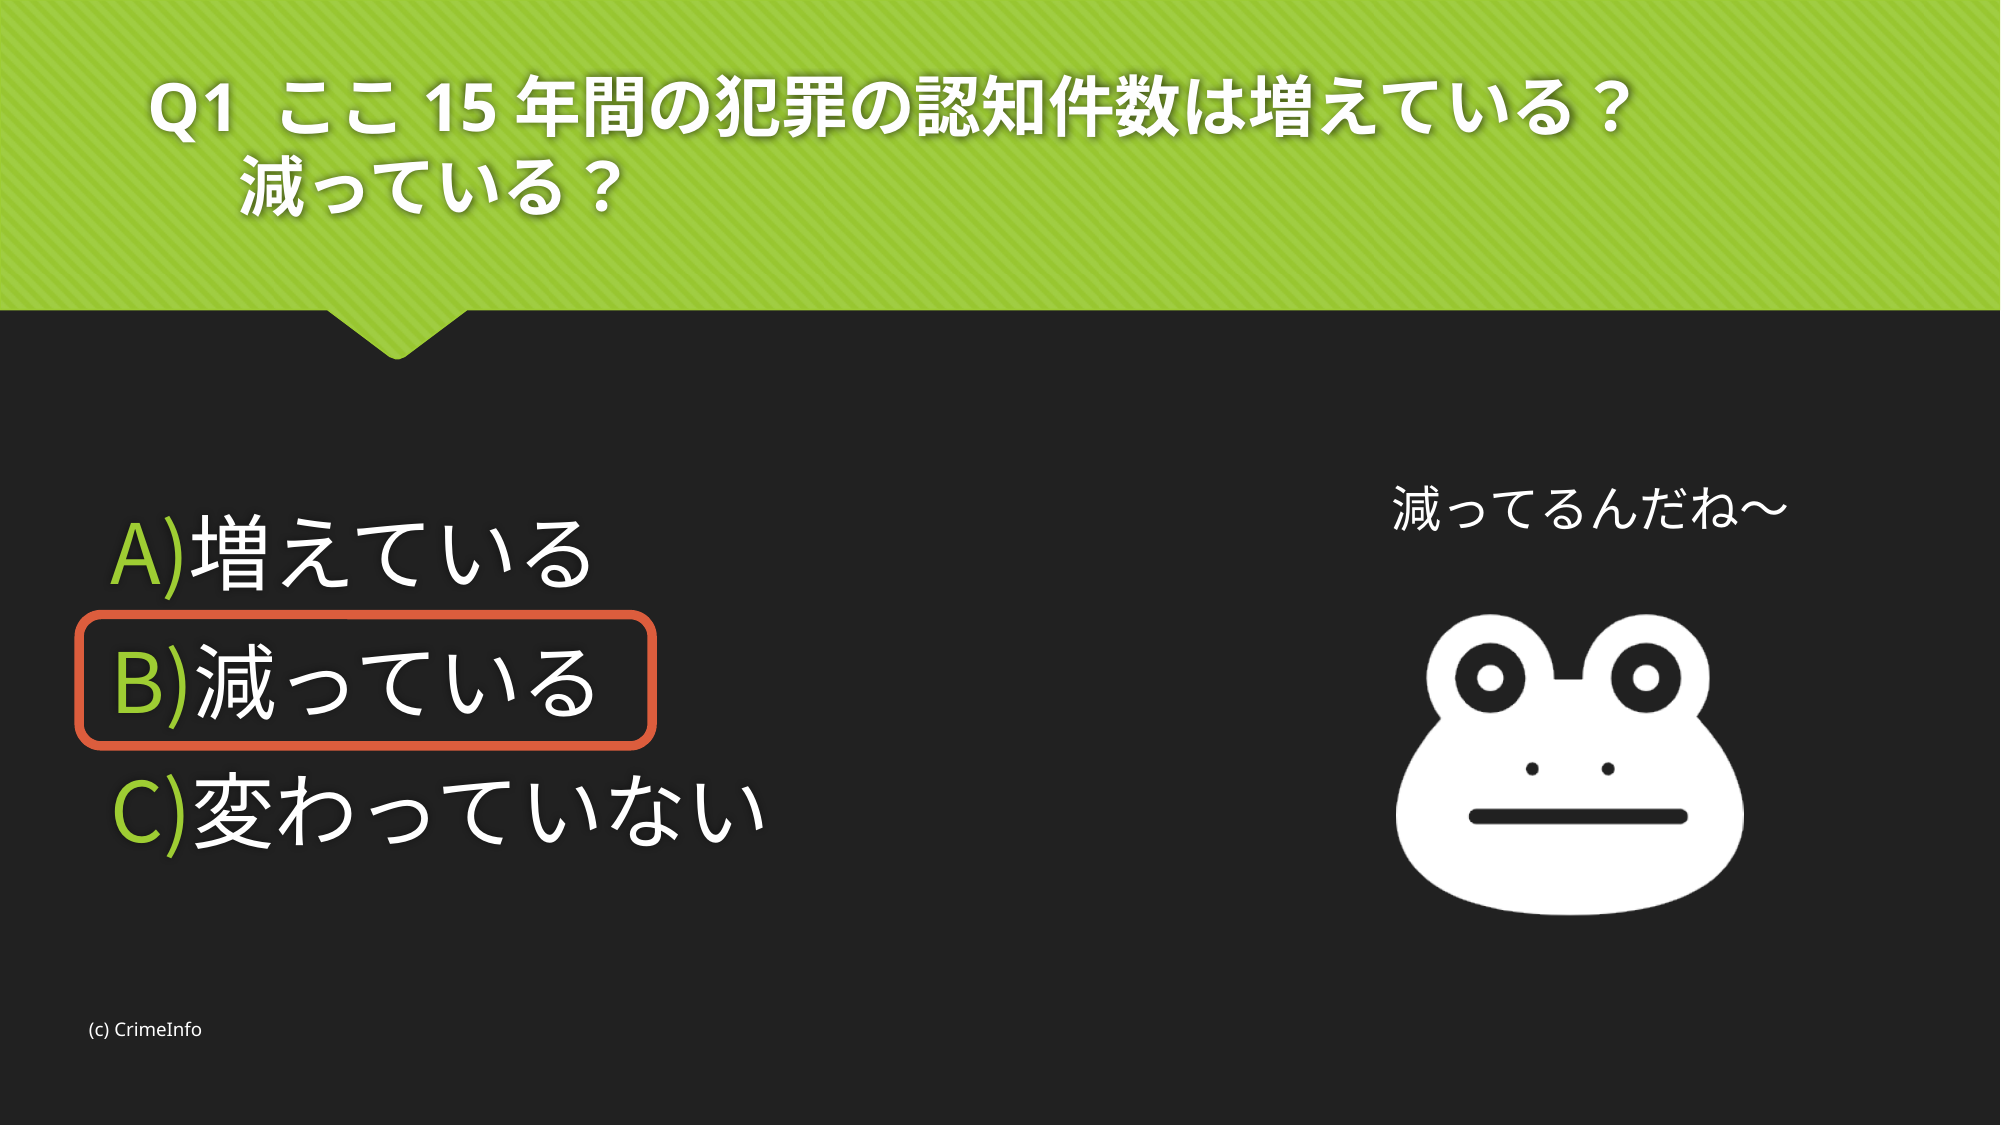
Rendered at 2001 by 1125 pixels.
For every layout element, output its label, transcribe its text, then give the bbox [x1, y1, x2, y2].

picture [1396, 591, 1745, 940]
list 増えている 減っている 変わっていない [95, 357, 1161, 991]
text_box [77, 613, 654, 748]
title Q1 ここ15年間の犯罪の認知件数は増えている？ 減っている？ [132, 73, 1868, 233]
footer (c) CrimeInfo [74, 991, 1493, 1051]
text_box 減ってるんだね～ [1180, 469, 2000, 546]
